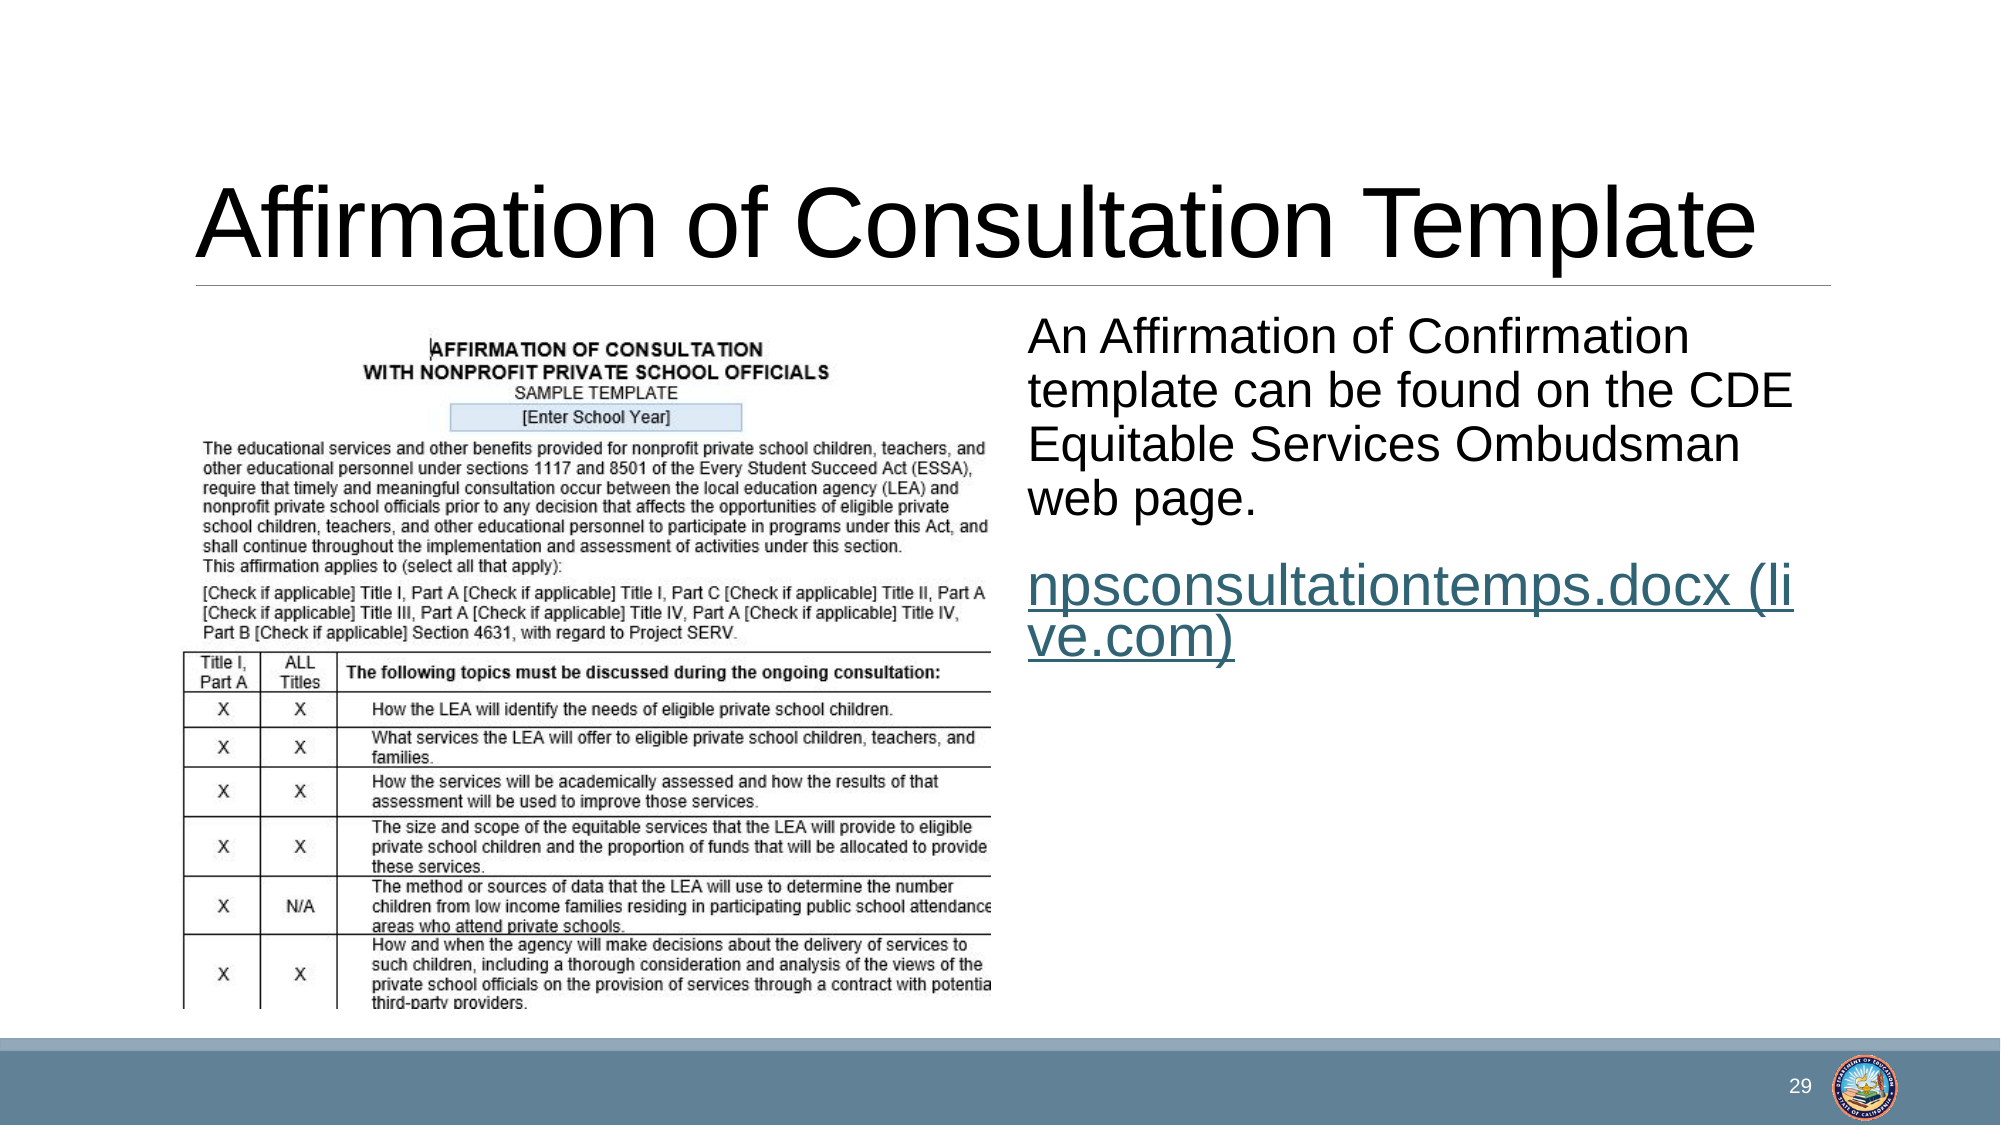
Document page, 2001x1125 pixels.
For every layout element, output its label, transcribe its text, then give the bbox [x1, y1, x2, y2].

slide_number 29 [1611, 1054, 1828, 1115]
picture [1832, 1055, 1899, 1122]
list An Affirmation of Confirmation template can be found on the CDE Equitable Services Ombudsman web page. npsconsultationtemps.docx (live.com) [1020, 302, 1830, 1023]
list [179, 316, 991, 1009]
title Affirmation of Consultation Template [180, 47, 1830, 285]
